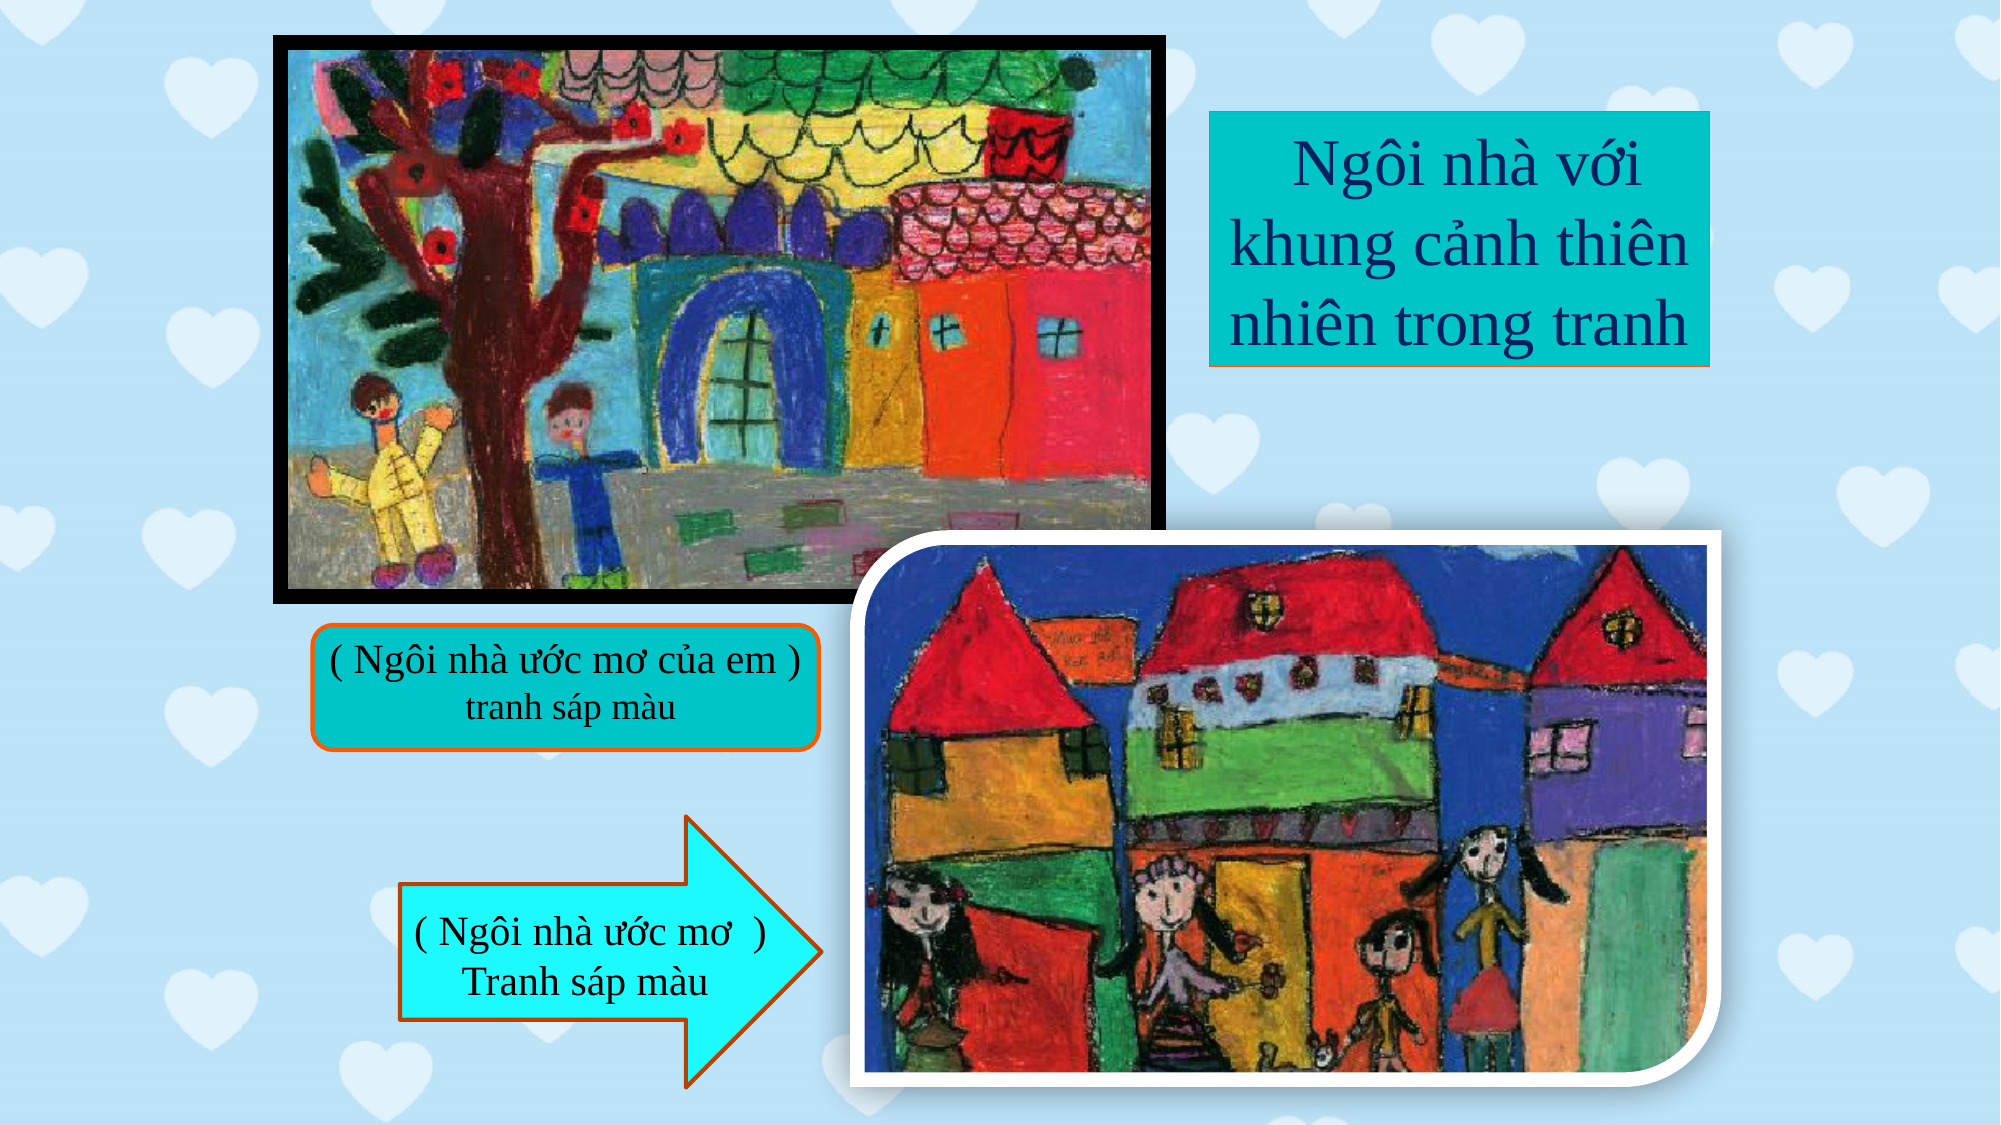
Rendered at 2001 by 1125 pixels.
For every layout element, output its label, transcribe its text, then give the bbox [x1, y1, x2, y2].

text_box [399, 816, 822, 1088]
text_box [303, 624, 838, 751]
picture [0, 0, 2000, 1125]
text_box Ngôi nhà với khung cảnh thiên nhiên trong tranh [1209, 111, 1710, 367]
